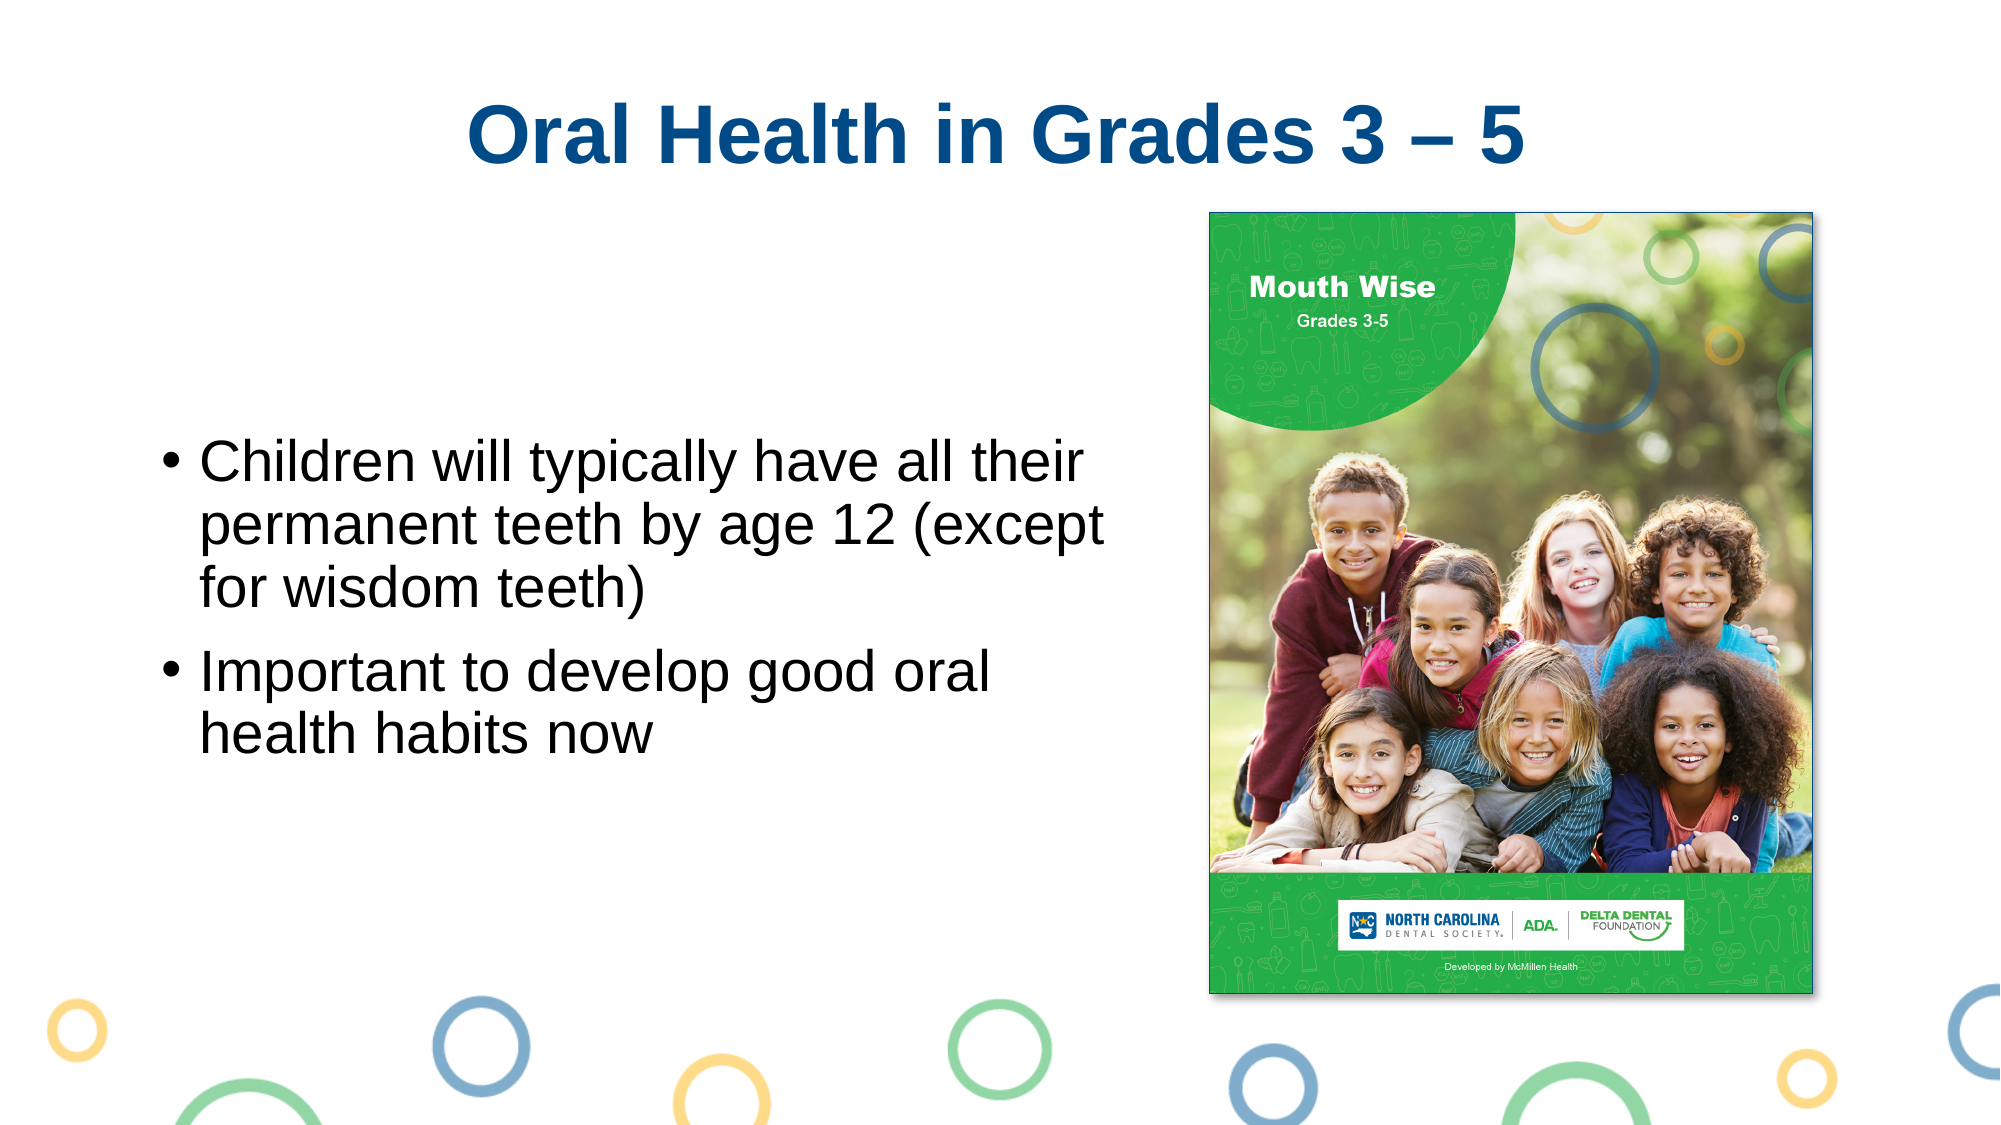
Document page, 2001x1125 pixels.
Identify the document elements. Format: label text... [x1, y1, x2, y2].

picture [0, 212, 2000, 1125]
title Oral Health in Grades 3 – 5 [65, 54, 1927, 219]
list Children will typically have all their permanent teeth by age 12 (except for wisdom teeth) Important to develop good oral health habits now [146, 255, 1163, 943]
